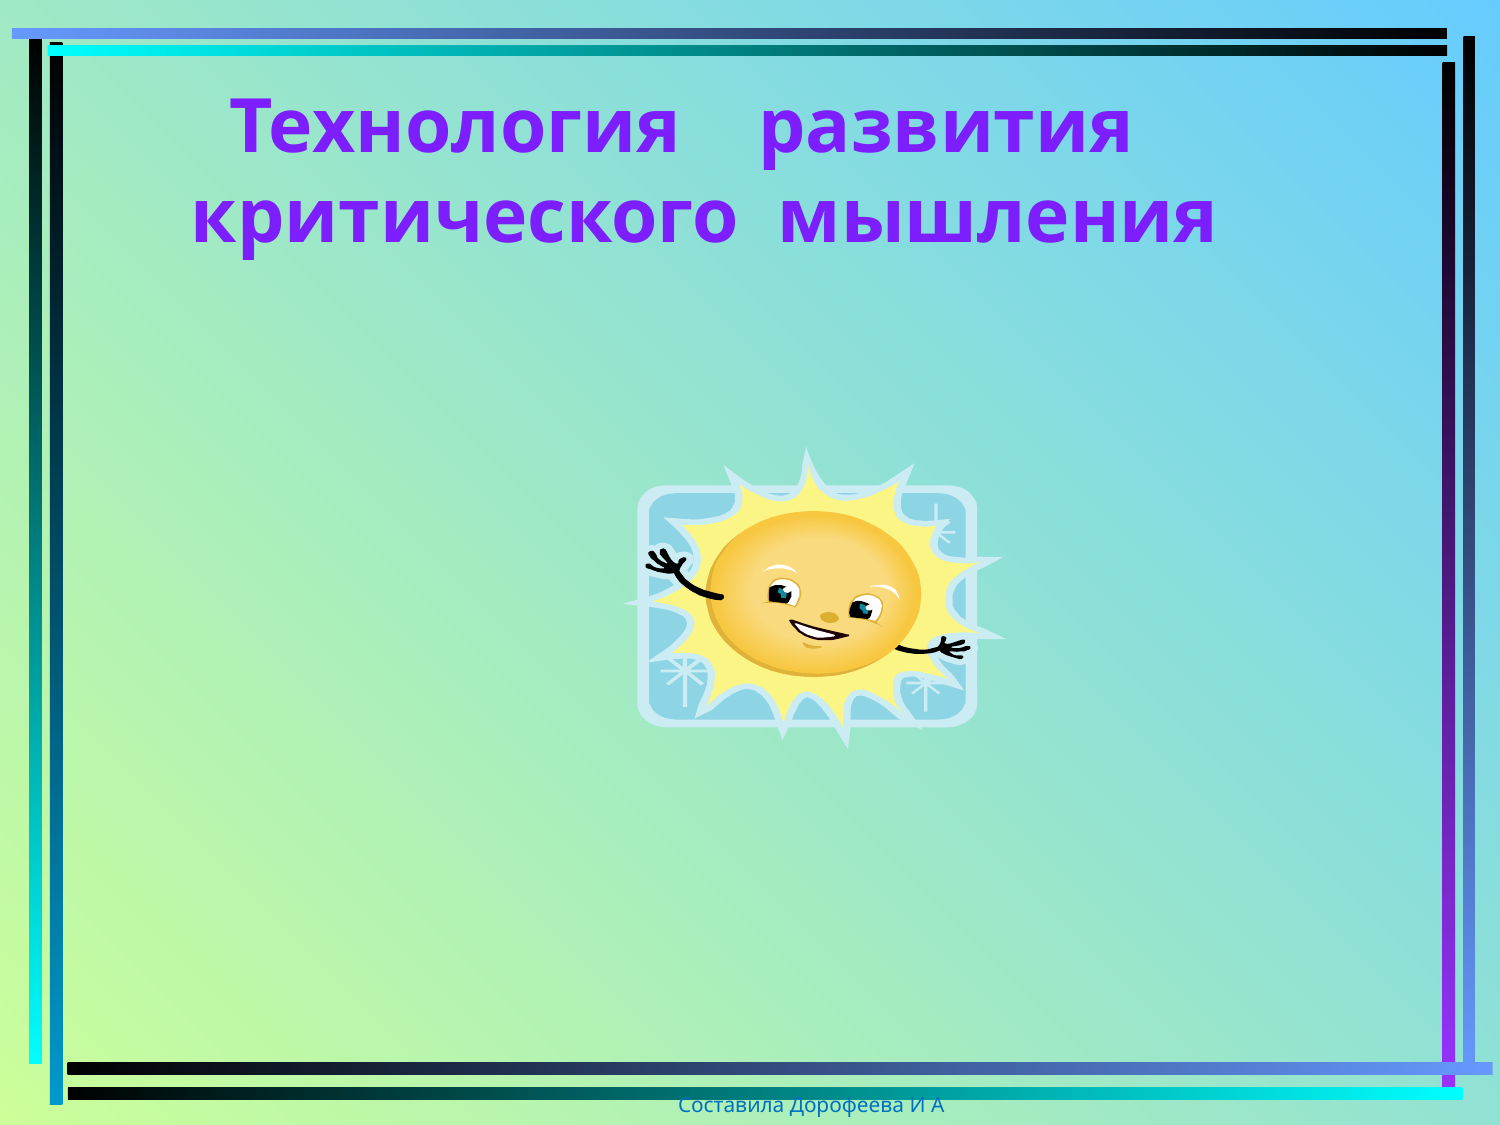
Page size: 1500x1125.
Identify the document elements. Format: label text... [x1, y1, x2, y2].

title Технология развития критического мышления [175, 70, 1407, 1055]
text_box Составила Дорофеева И А [663, 1084, 965, 1125]
picture [620, 445, 1008, 751]
